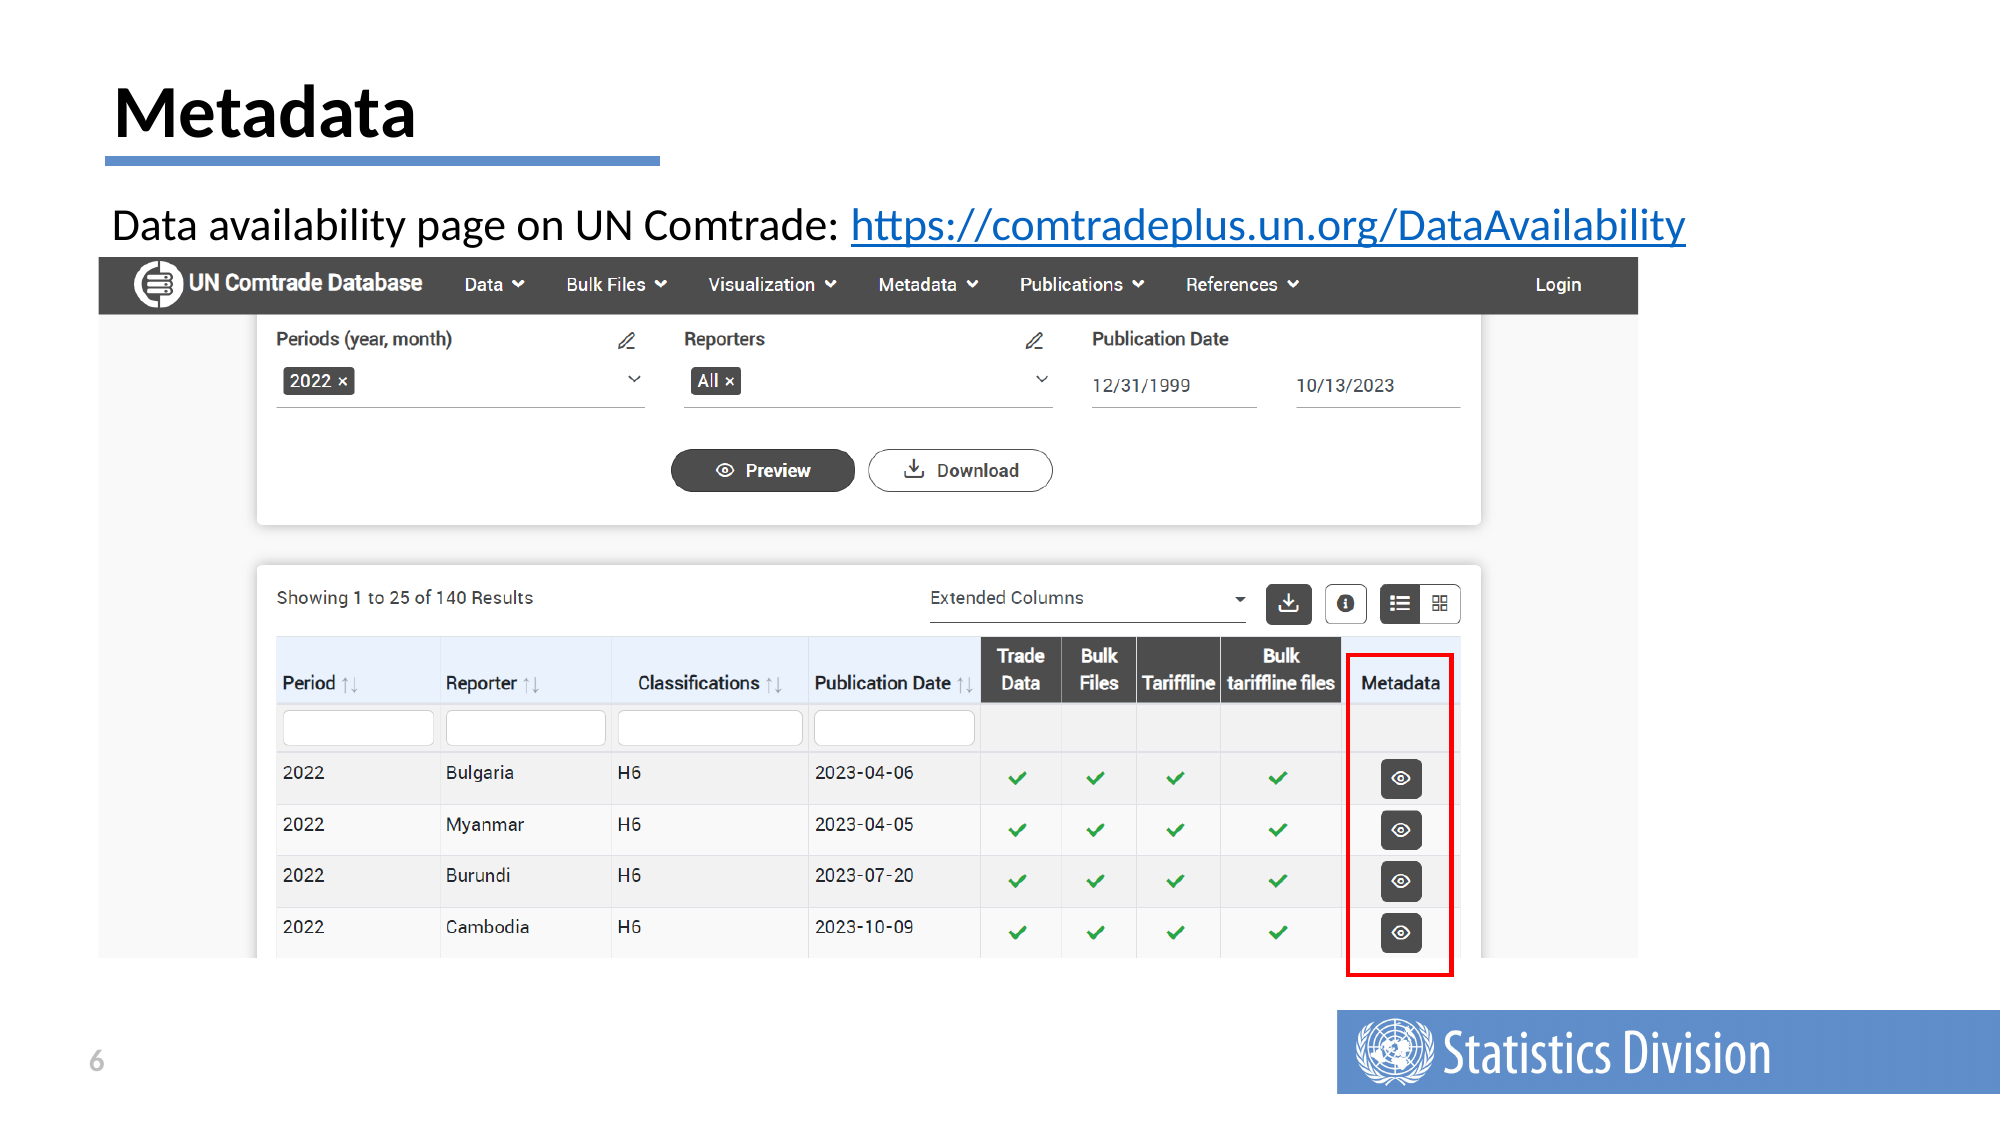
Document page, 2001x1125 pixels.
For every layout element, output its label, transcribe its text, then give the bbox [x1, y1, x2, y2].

text_box [1347, 958, 1453, 976]
title Metadata [98, 69, 1824, 157]
picture [1337, 1010, 2000, 1094]
slide_number 6 [38, 1007, 156, 1110]
picture [98, 257, 1639, 958]
text_box Data availability page on UN Comtrade: https://comtradeplus.un.org/DataAvailability [96, 187, 2000, 258]
